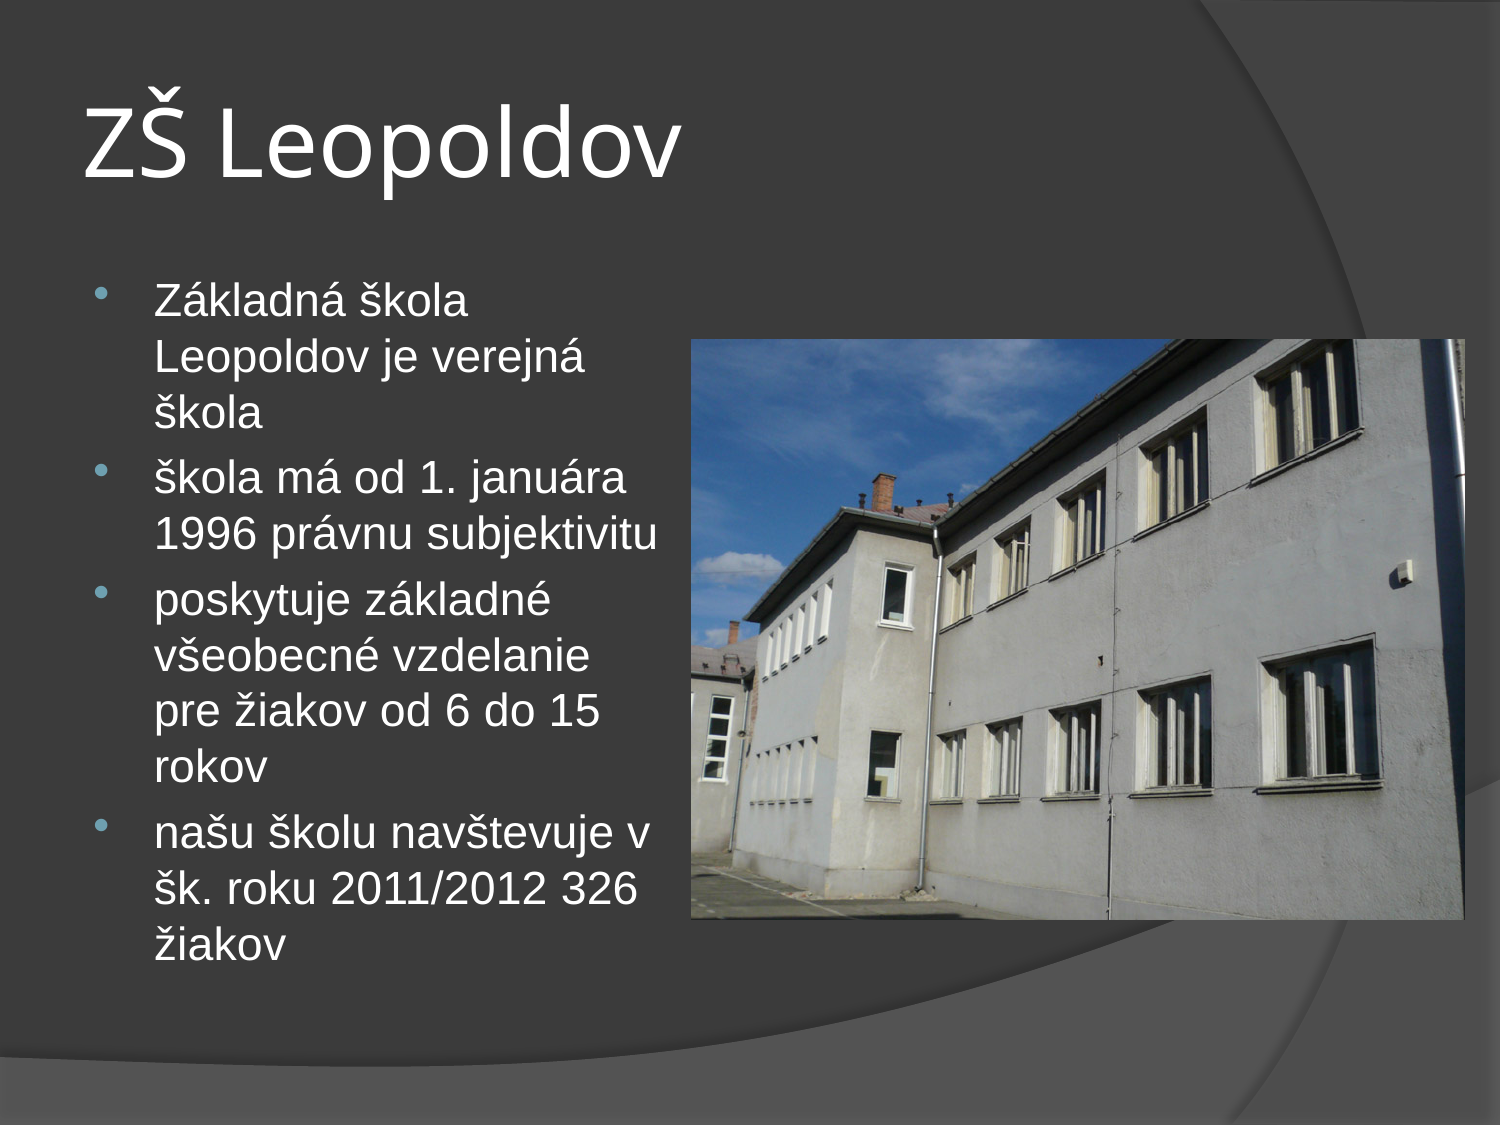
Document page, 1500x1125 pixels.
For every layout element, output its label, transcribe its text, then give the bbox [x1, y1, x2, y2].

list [691, 339, 1466, 921]
title ZŠ Leopoldov [75, 45, 1300, 233]
list Základná škola Leopoldov je verejná škola škola má od 1. januára 1996 právnu subjektivitu poskytuje základné všeobecné vzdelanie pre žiakov od 6 do 15 rokov našu školu navštevuje v šk. roku 2011/2012 326 žiakov [75, 262, 675, 1005]
